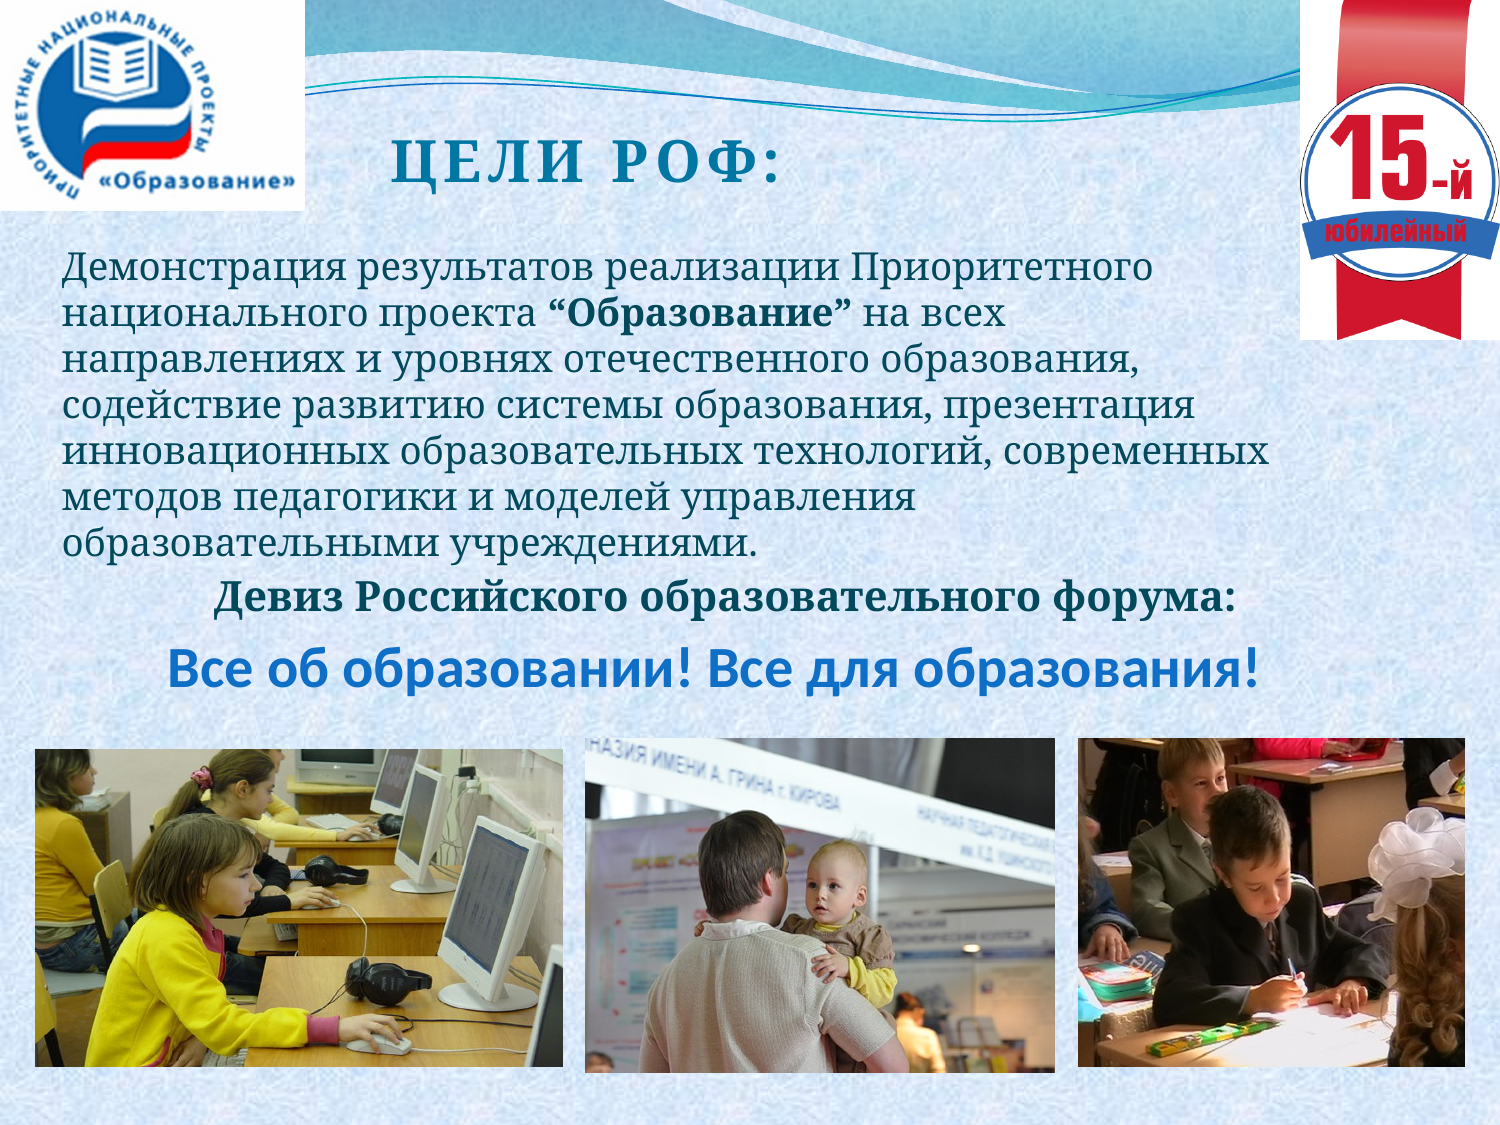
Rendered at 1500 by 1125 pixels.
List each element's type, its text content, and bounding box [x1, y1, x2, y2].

text_box Демонстрация результатов реализации Приоритетного национального проекта “Образование” на всех направлениях и уровнях отечественного образования, содействие развитию системы образования, презентация инновационных образовательных технологий, современных методов педагогики и моделей управления образовательными учреждениями. [46, 234, 1290, 575]
text_box Девиз Российского образовательного форума: [199, 562, 1348, 628]
picture [0, 0, 1500, 1125]
text_box Все об образовании! Все для образования! [93, 621, 1336, 707]
text_box ЦЕЛИ РОФ: [374, 117, 1020, 203]
